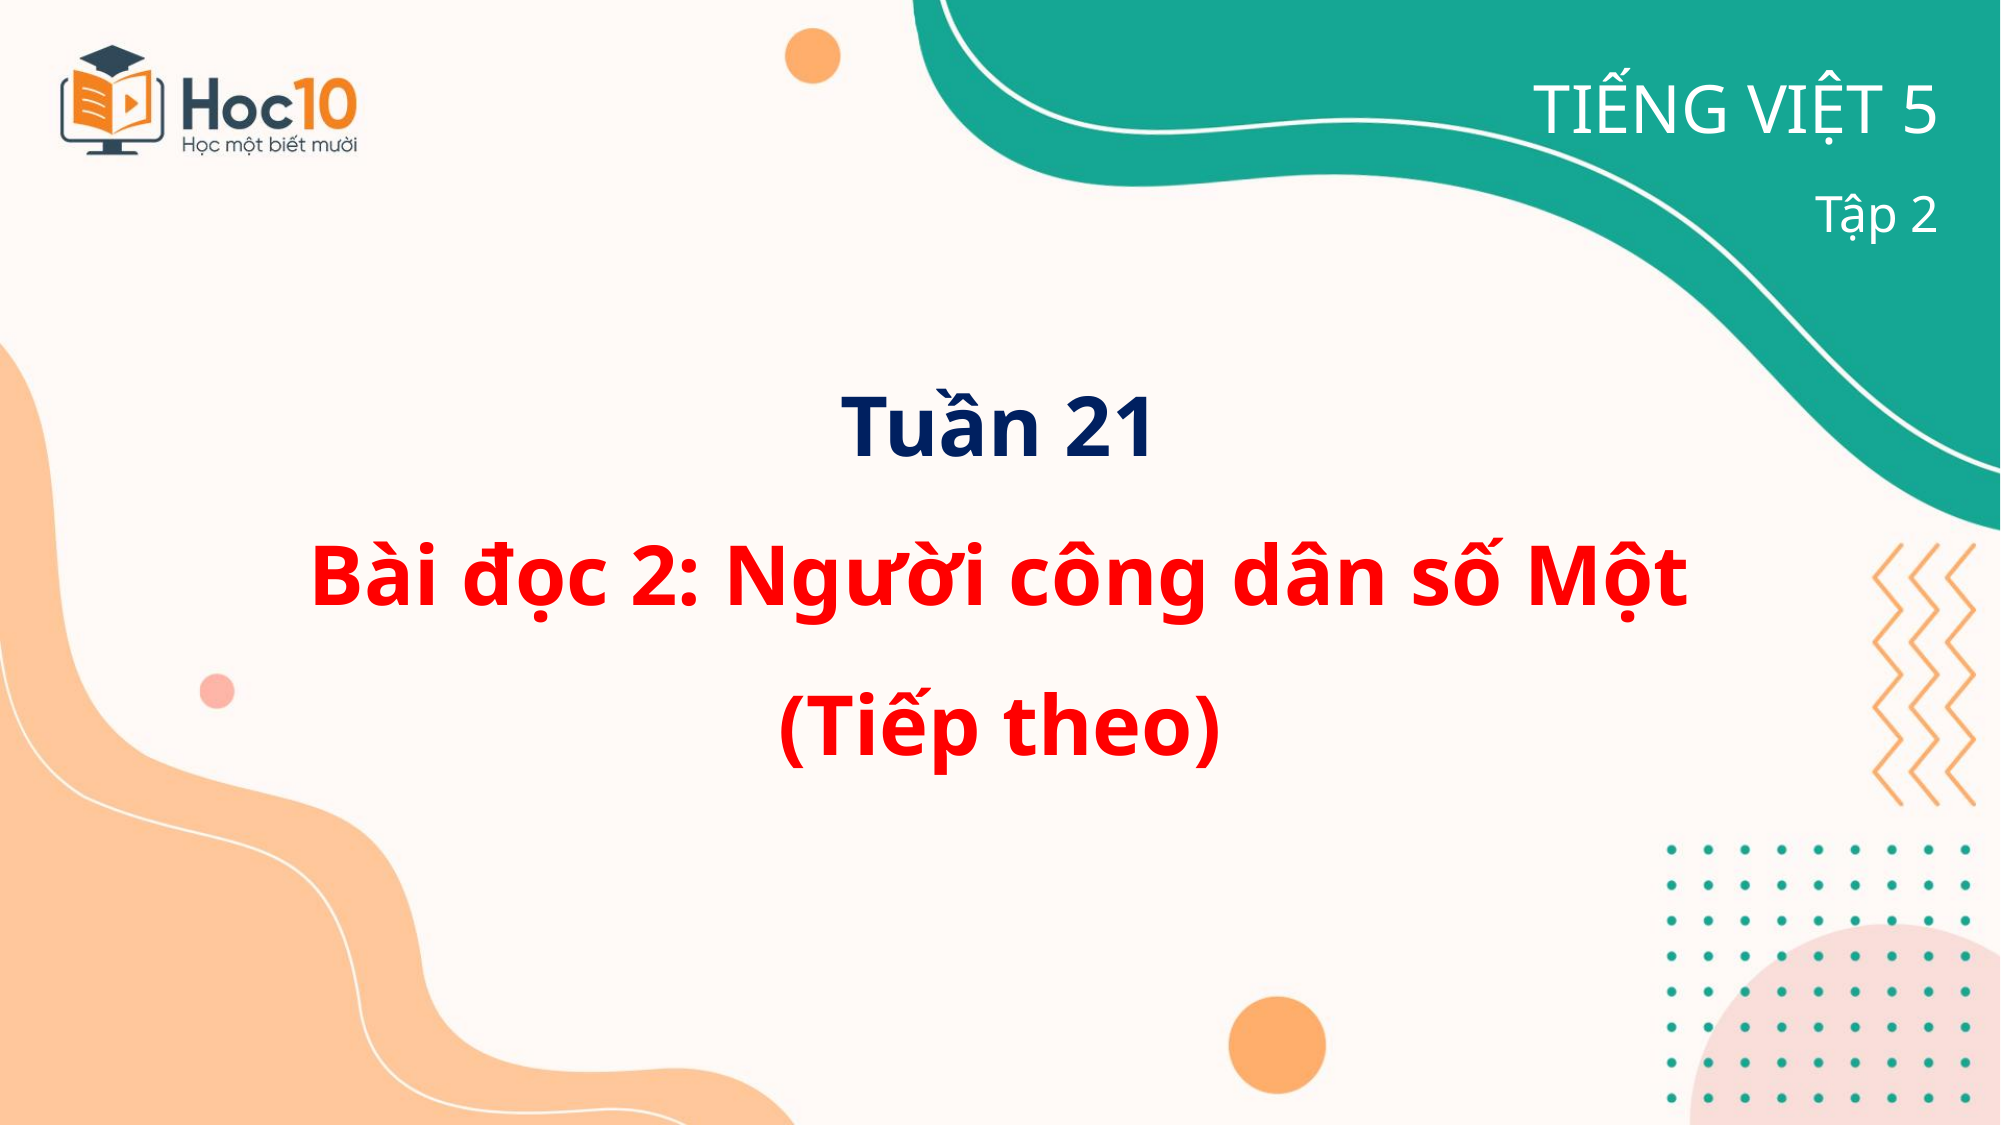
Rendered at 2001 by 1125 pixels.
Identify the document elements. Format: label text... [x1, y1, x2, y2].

picture [0, 0, 2001, 1125]
text_box TIẾNG VIỆT 5 Tập 2 [1381, 43, 1955, 251]
title Tuần 21 Bài đọc 2: Người công dân số Một (Tiếp theo) [185, 313, 1815, 780]
